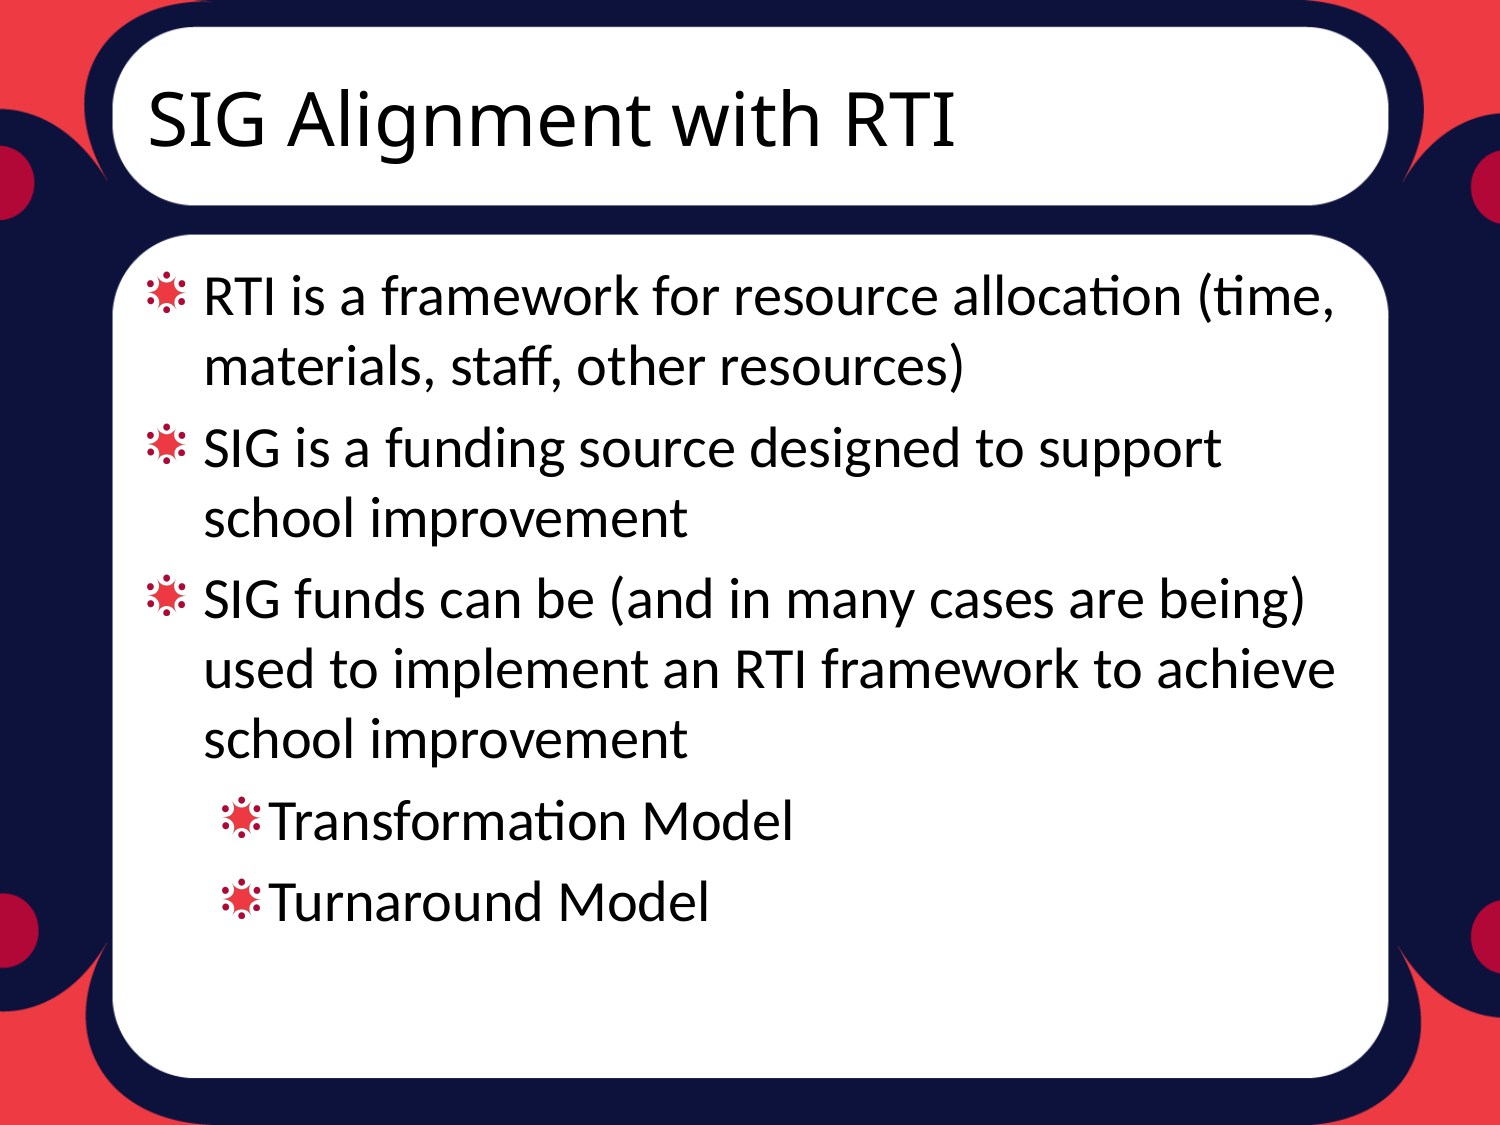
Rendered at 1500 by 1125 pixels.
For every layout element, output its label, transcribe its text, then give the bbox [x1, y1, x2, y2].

title SIG Alignment with RTI [131, 64, 1392, 170]
list RTI is a framework for resource allocation (time, materials, staff, other resources) SIG is a funding source designed to support school improvement SIG funds can be (and in many cases are being) used to implement an RTI framework to achieve school improvement Transformation Model Turnaround Model [131, 249, 1392, 1080]
picture [0, 0, 1500, 1125]
